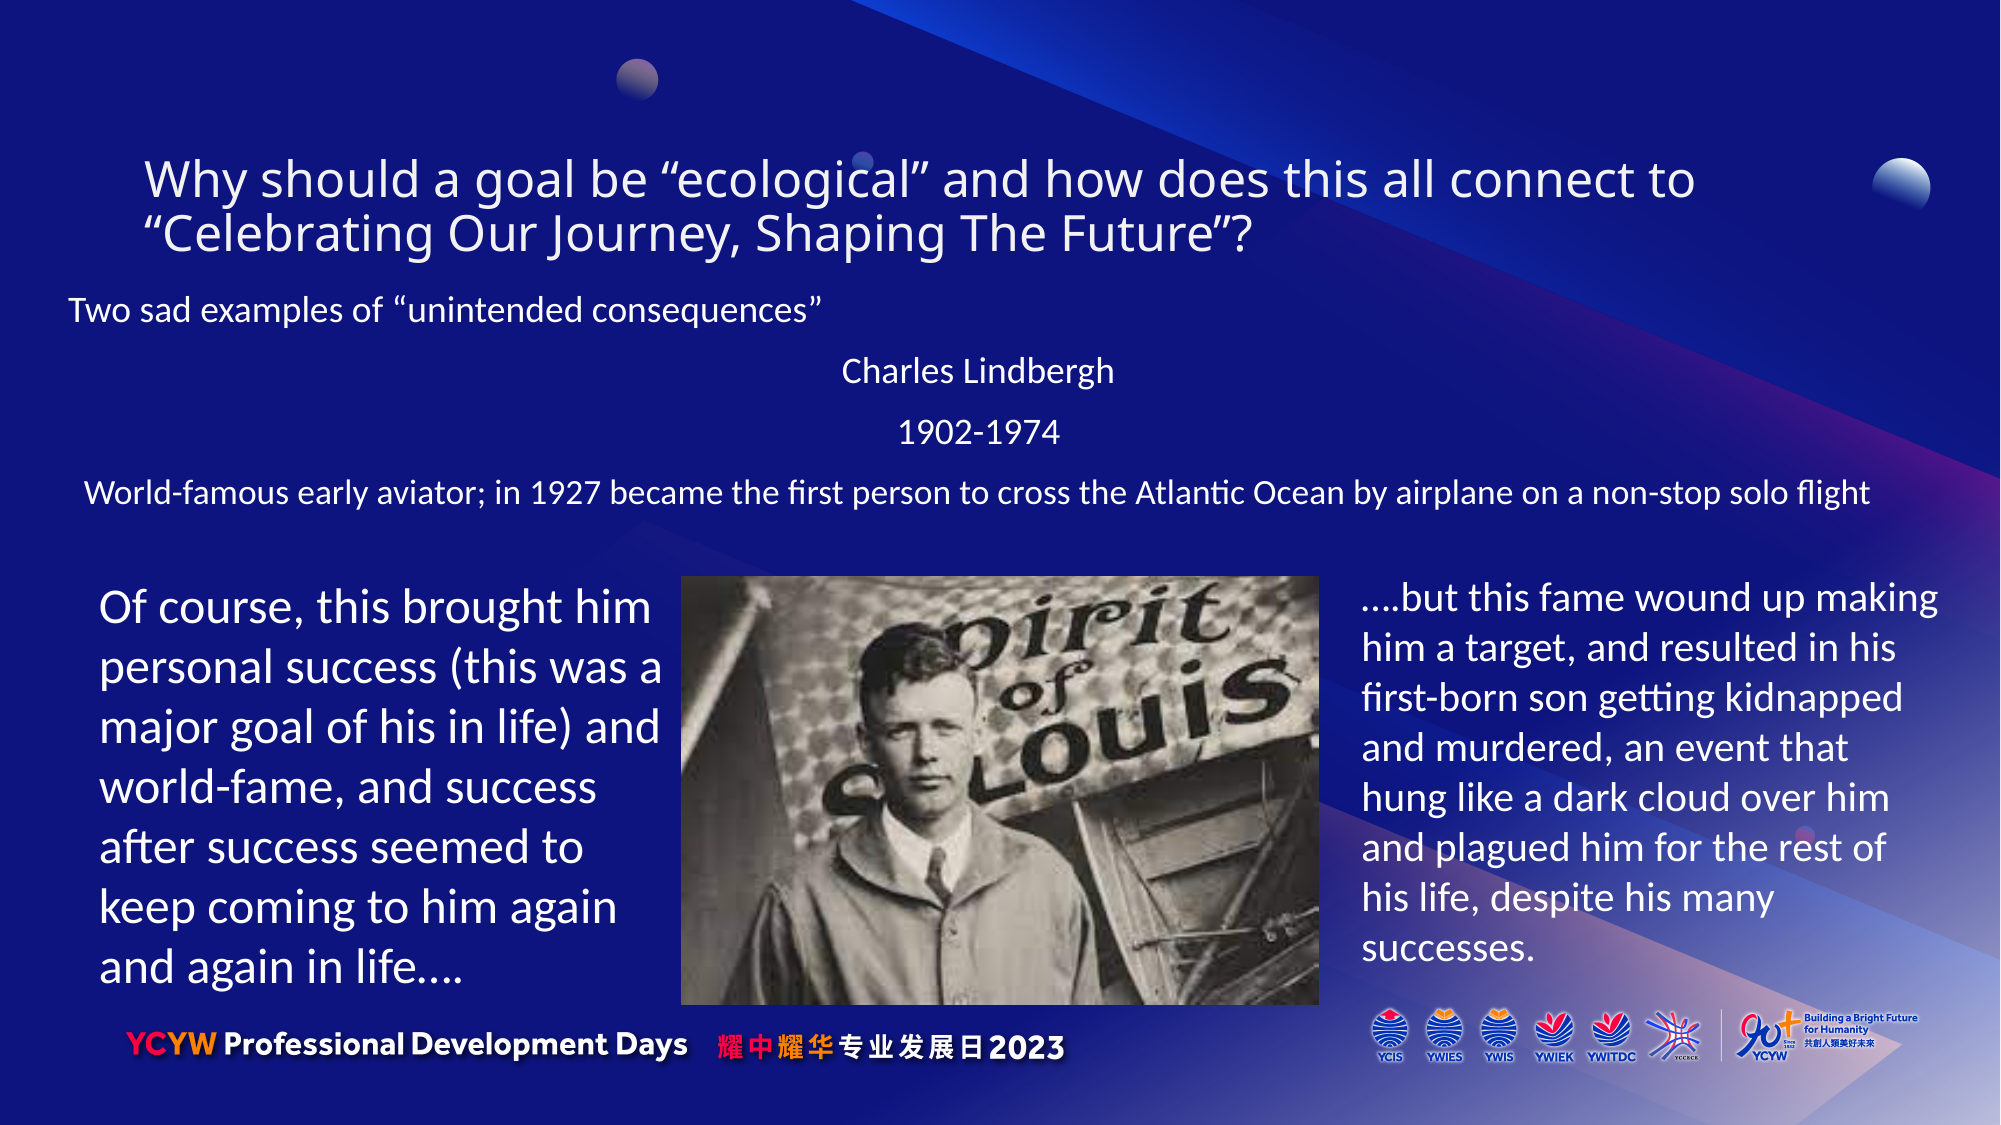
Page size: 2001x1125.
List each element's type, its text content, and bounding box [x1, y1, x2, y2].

picture [0, 0, 2001, 1125]
list Two sad examples of “unintended consequences” Charles Lindbergh 1902-1974 World-famous early aviator; in 1927 became the first person to cross the Atlantic Ocean by airplane on a non-stop solo flight [60, 282, 1897, 979]
text_box ….but this fame wound up making him a target, and resulted in his first-born son getting kidnapped and murdered, an event that hung like a dark cloud over him and plagued him for the rest of his life, despite his many successes. [1346, 562, 1958, 978]
text_box Why should a goal be “ecological” and how does this all connect to “Celebrating Our Journey, Shaping The Future”? [137, 147, 1863, 274]
text_box Of course, this brought him personal success (this was a major goal of his in life) and world-fame, and success after success seemed to keep coming to him again and again in life…. [83, 565, 695, 1001]
